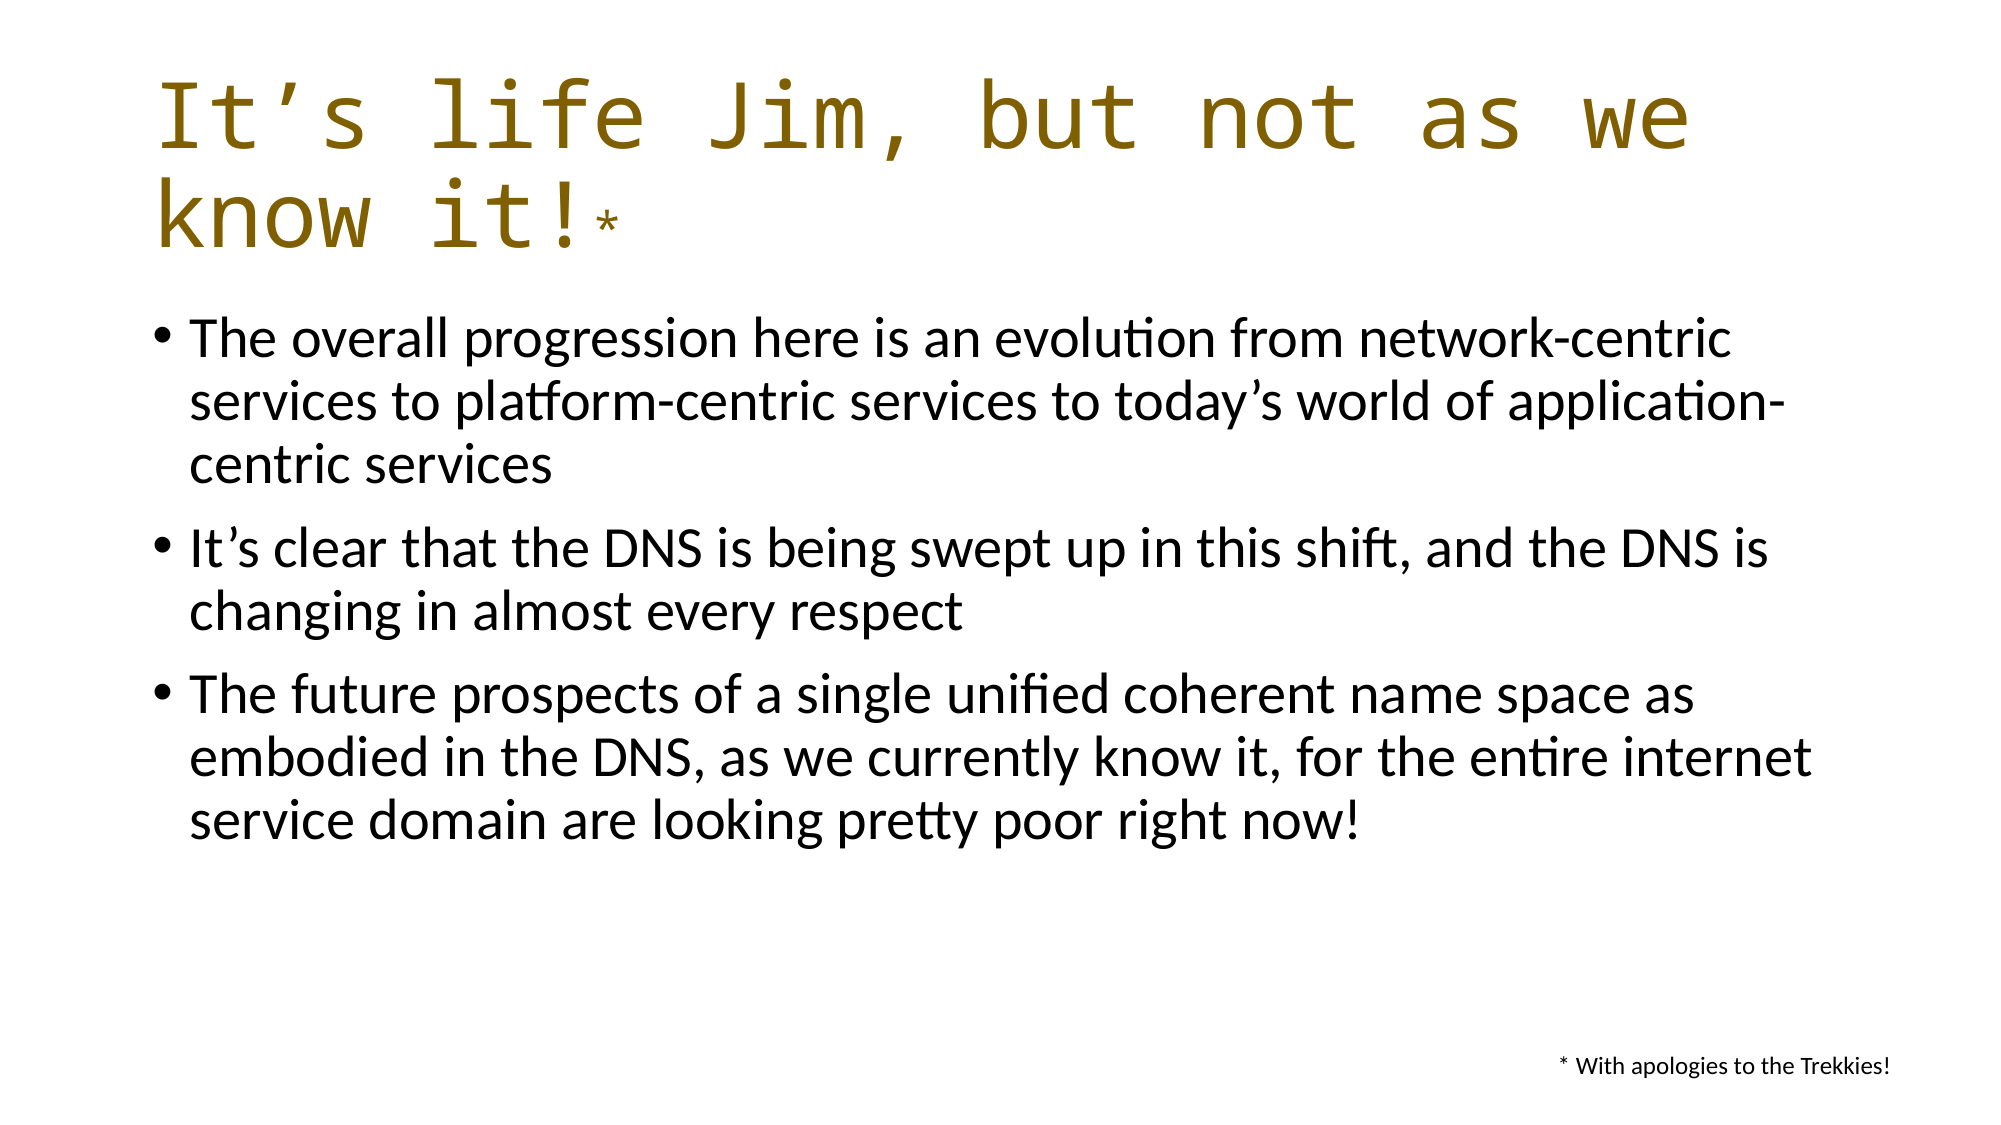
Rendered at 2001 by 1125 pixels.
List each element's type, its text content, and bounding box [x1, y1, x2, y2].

list The overall progression here is an evolution from network-centric services to platform-centric services to today’s world of application-centric services It’s clear that the DNS is being swept up in this shift, and the DNS is changing in almost every respect The future prospects of a single unified coherent name space as embodied in the DNS, as we currently know it, for the entire internet service domain are looking pretty poor right now! [137, 299, 1863, 1014]
title It’s life Jim, but not as we know it!* [137, 59, 1863, 278]
text_box * With apologies to the Trekkies! [1542, 1042, 1907, 1088]
